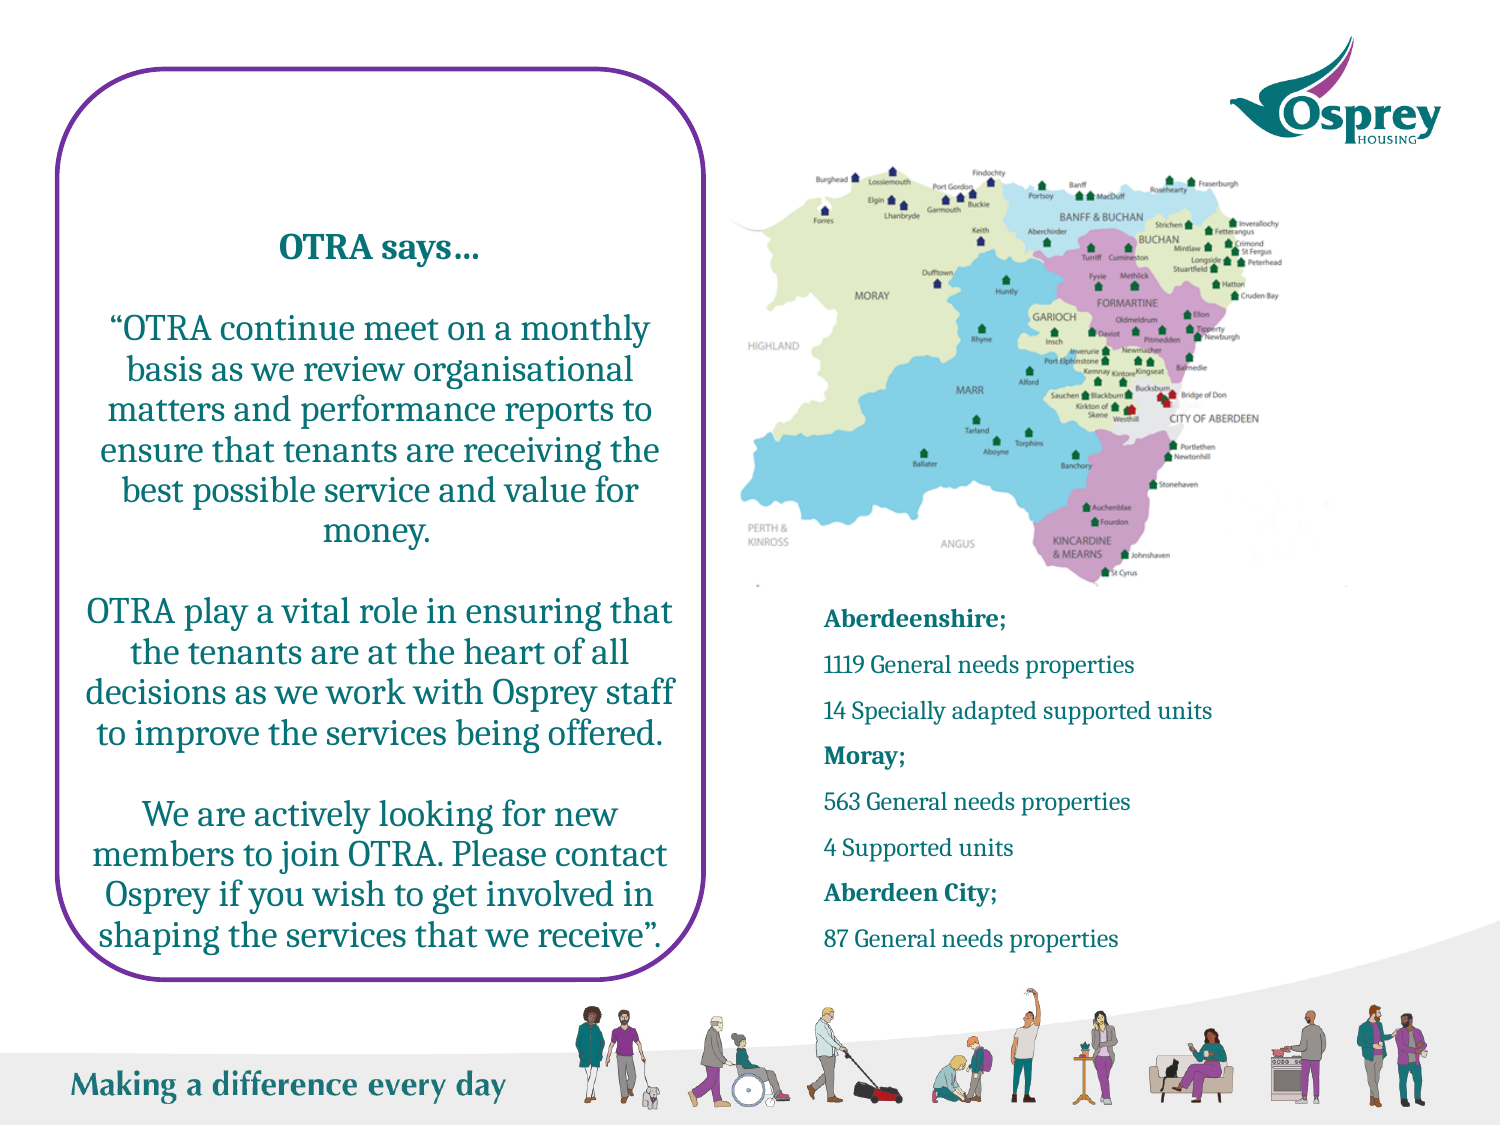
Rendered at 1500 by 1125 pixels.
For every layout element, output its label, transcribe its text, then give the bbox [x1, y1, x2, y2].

text_box [692, 126, 705, 923]
subtitle Aberdeenshire; 1119 General needs properties 14 Specially adapted supported units Moray; 563 General needs properties 4 Supported units Aberdeen City; 87 General needs properties [808, 597, 1413, 964]
picture [0, 914, 1500, 1125]
picture [716, 0, 1500, 587]
text_box [56, 125, 69, 924]
text_box [106, 68, 655, 85]
title OTRA says… “OTRA continue meet on a monthly basis as we review organisational matters and performance reports to ensure that tenants are receiving the best possible service and value for money. OTRA play a vital role in ensuring that the tenants are at the heart of all decisions as we work with Osprey staff to improve the services being offered. We are actively looking for new members to join OTRA. Please contact Osprey if you wish to get involved in shaping the services that we receive”. [69, 85, 692, 964]
text_box [106, 964, 654, 981]
